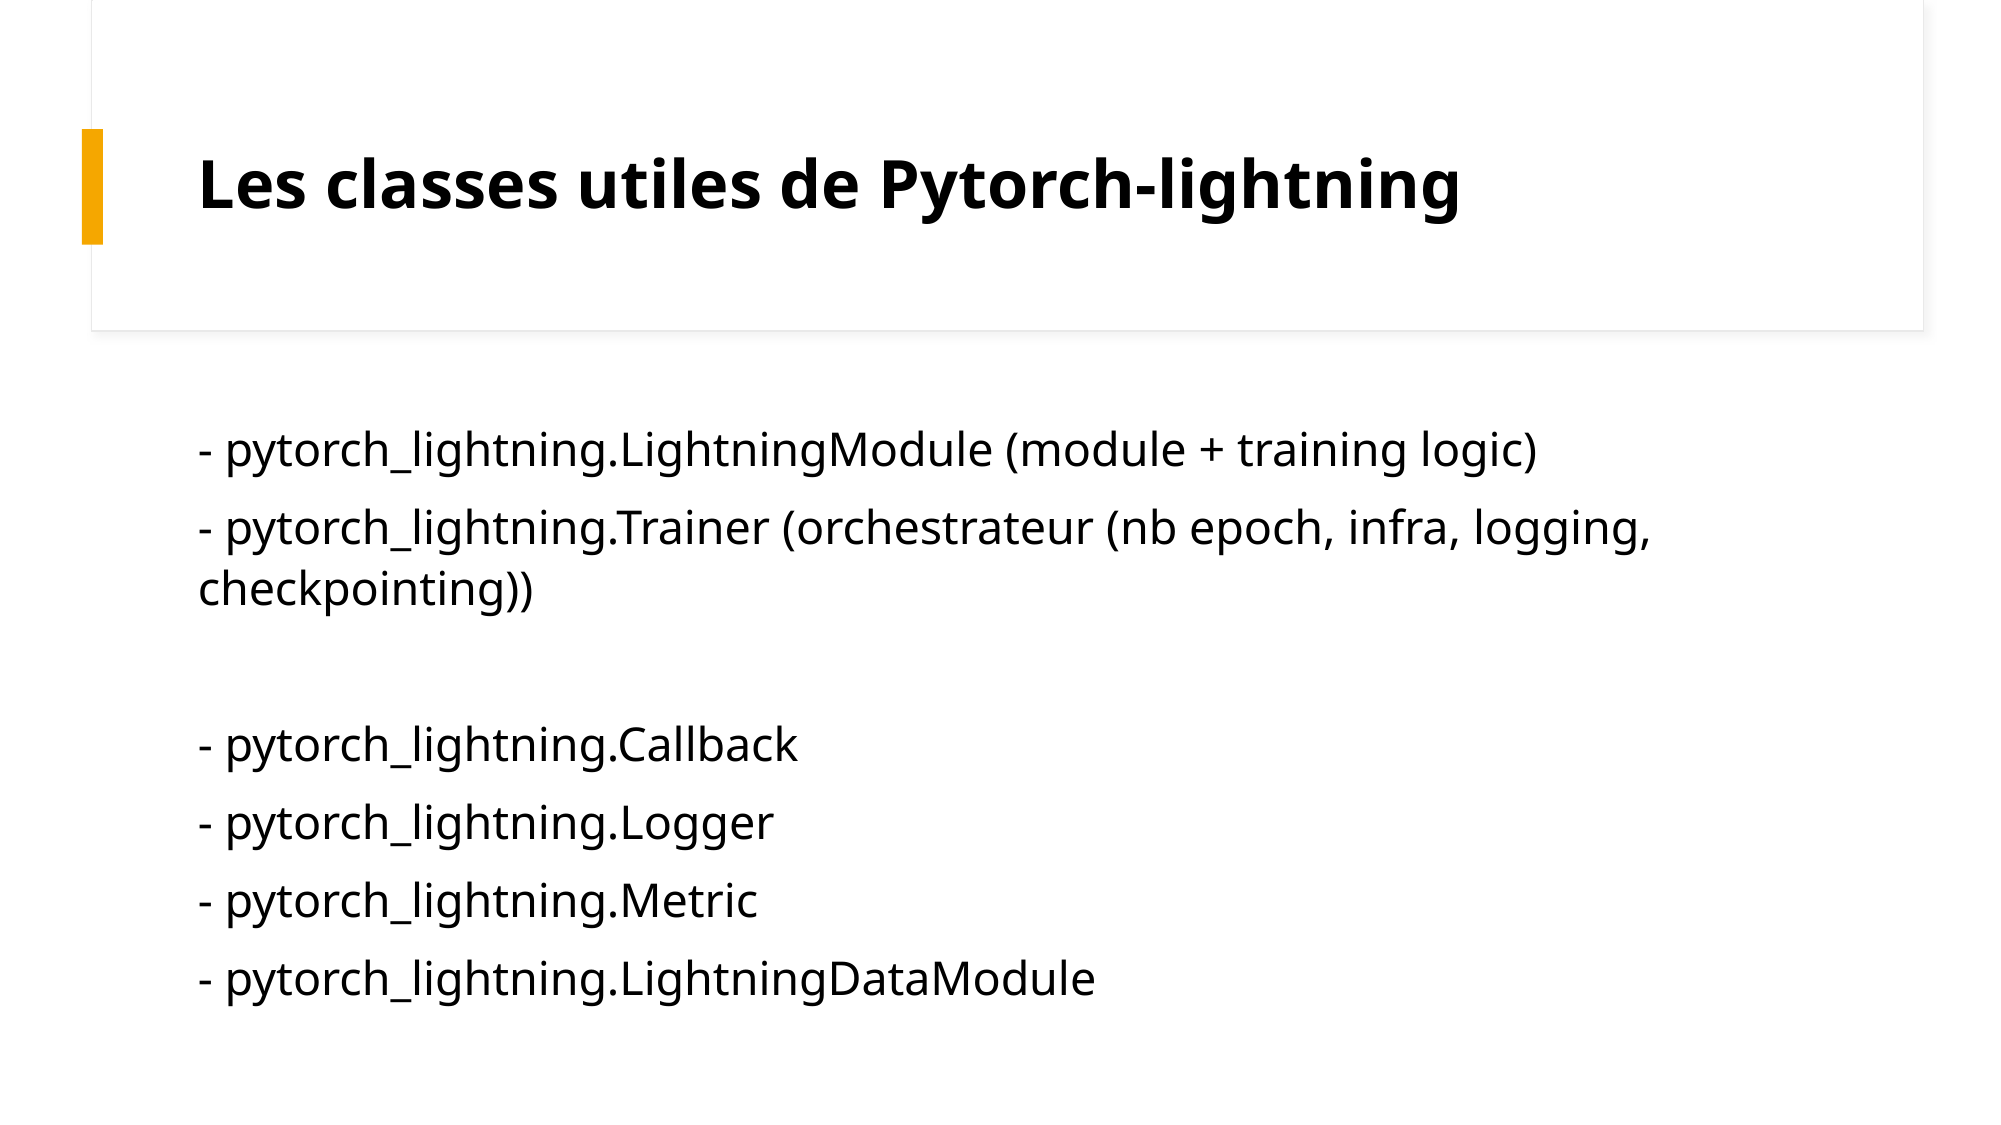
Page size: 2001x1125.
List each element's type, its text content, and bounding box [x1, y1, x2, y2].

list - pytorch_lightning.LightningModule (module + training logic) - pytorch_lightning.Trainer (orchestrateur (nb epoch, infra, logging, checkpointing)) - pytorch_lightning.Callback - pytorch_lightning.Logger - pytorch_lightning.Metric - pytorch_lightning.LightningDataModule [183, 406, 1851, 1013]
title Les classes utiles de Pytorch-lightning [183, 90, 1851, 284]
